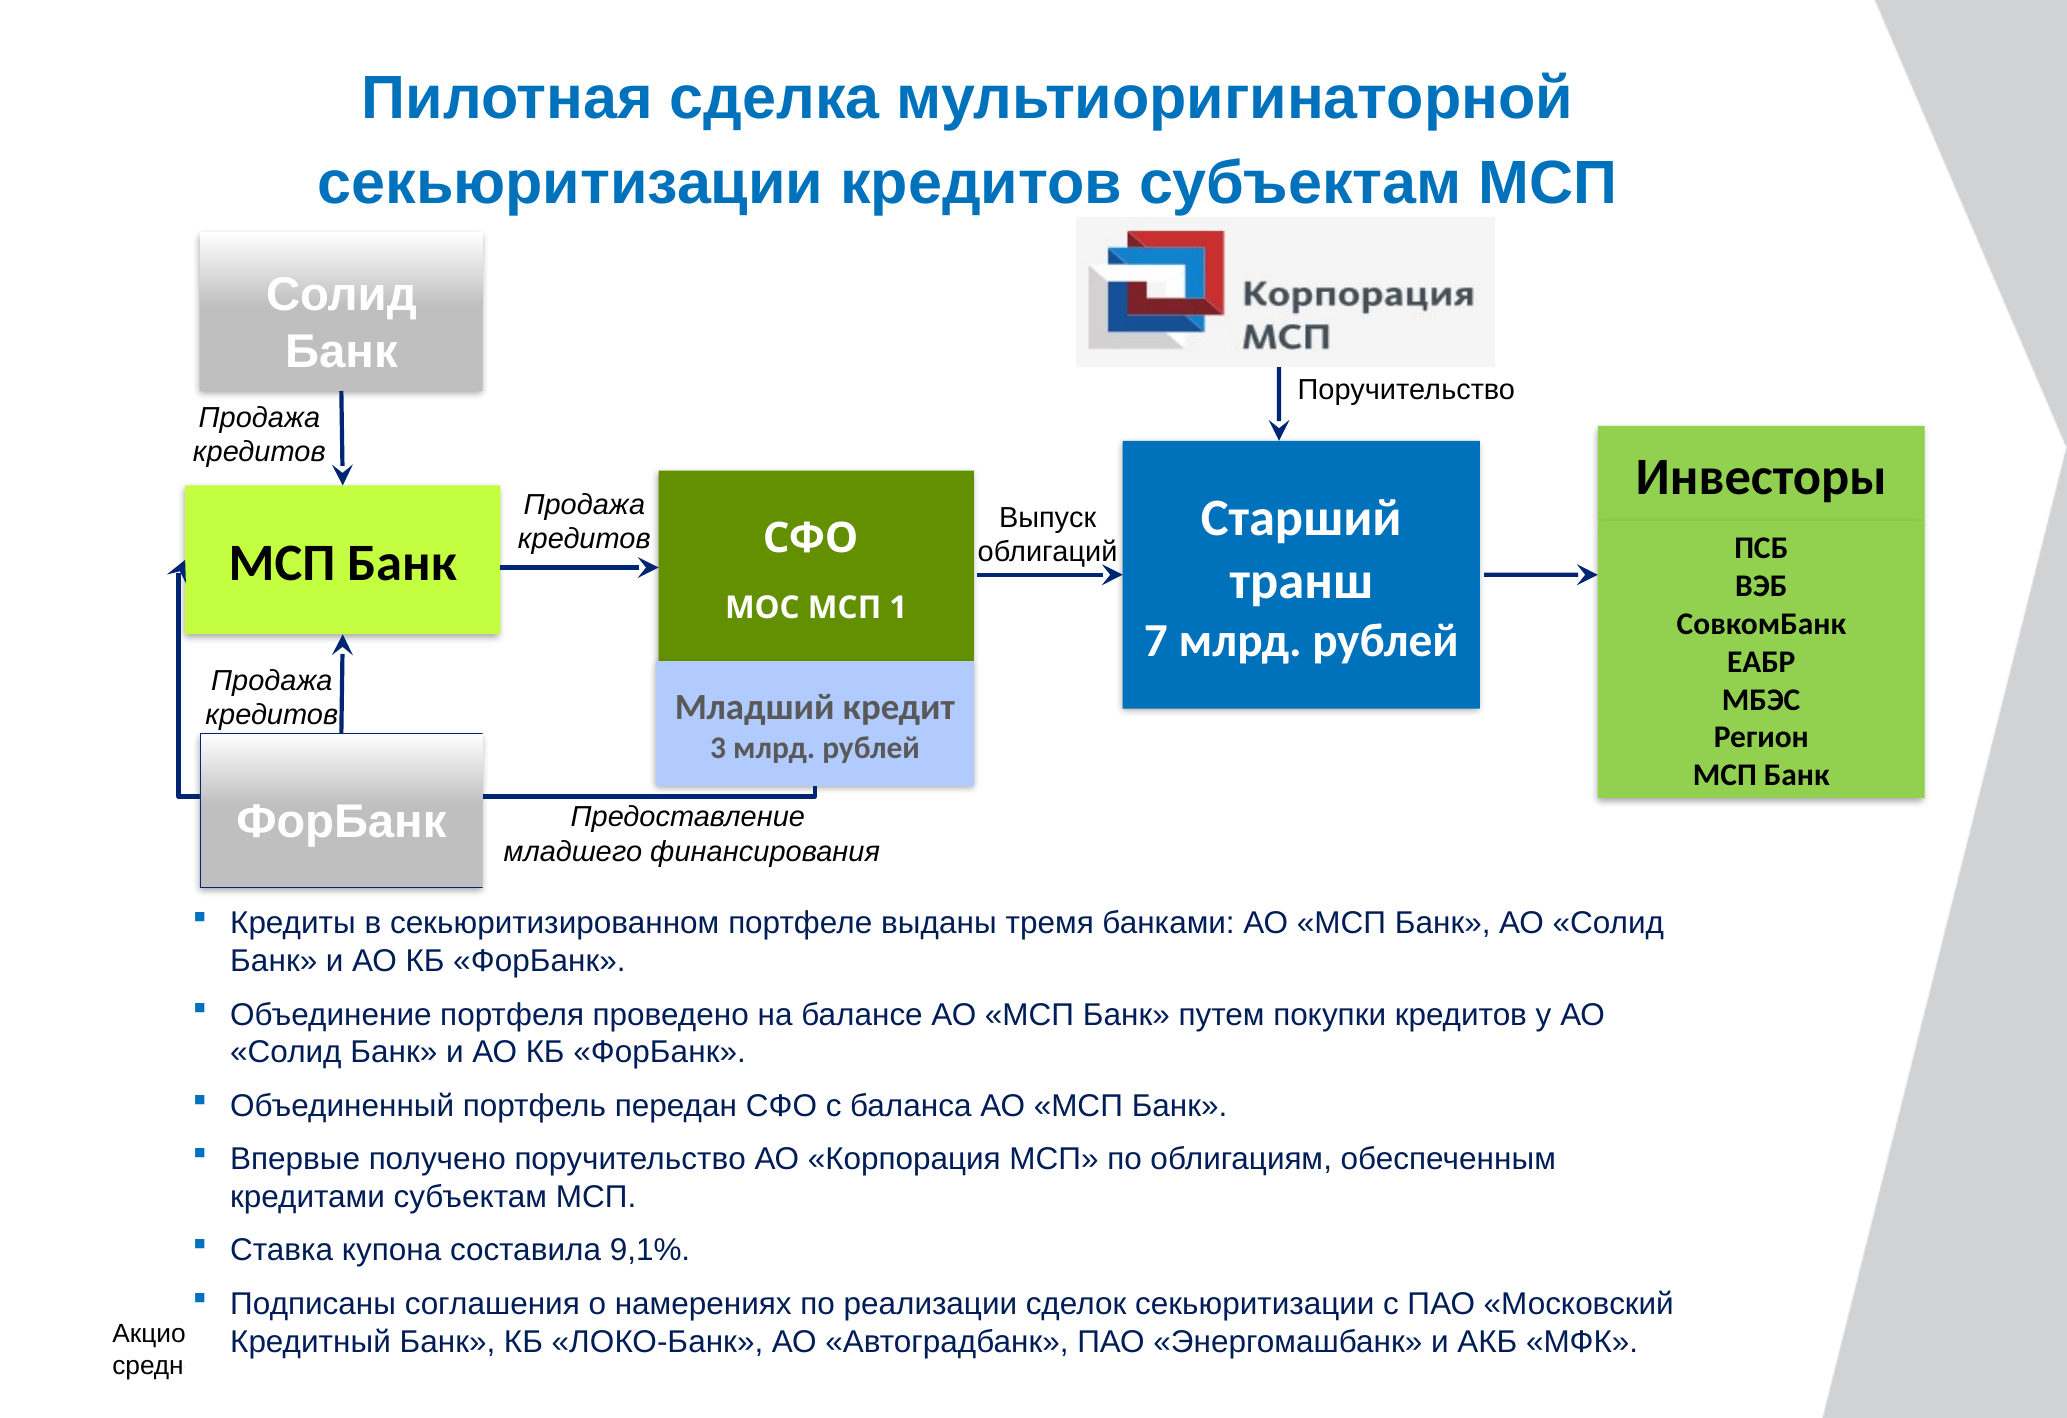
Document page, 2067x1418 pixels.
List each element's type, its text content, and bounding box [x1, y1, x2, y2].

text_box Кредиты в секьюритизированном портфеле выданы тремя банками: АО «МСП Банк», АО «Солид Банк» и АО КБ «ФорБанк». Объединение портфеля проведено на балансе АО «МСП Банк» путем покупки кредитов у АО «Солид Банк» и АО КБ «ФорБанк». Объединенный портфель передан СФО с баланса АО «МСП Банк». Впервые получено поручительство АО «Корпорация МСП» по облигациям, обеспеченным кредитами субъектам МСП. Ставка купона составила 9,1%. Подписаны соглашения о намерениях по реализации сделок секьюритизации с ПАО «Московский Кредитный Банк», КБ «ЛОКО-Банк», АО «Автоградбанк», ПАО «Энергомашбанк» и АКБ «МФК». [185, 902, 1718, 1409]
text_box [157, 217, 1925, 888]
slide_number 37 [1718, 1318, 2037, 1395]
picture [0, 0, 2067, 1418]
title Пилотная сделка мультиоригинаторной секьюритизации кредитов субъектам МСП [170, 38, 1765, 216]
